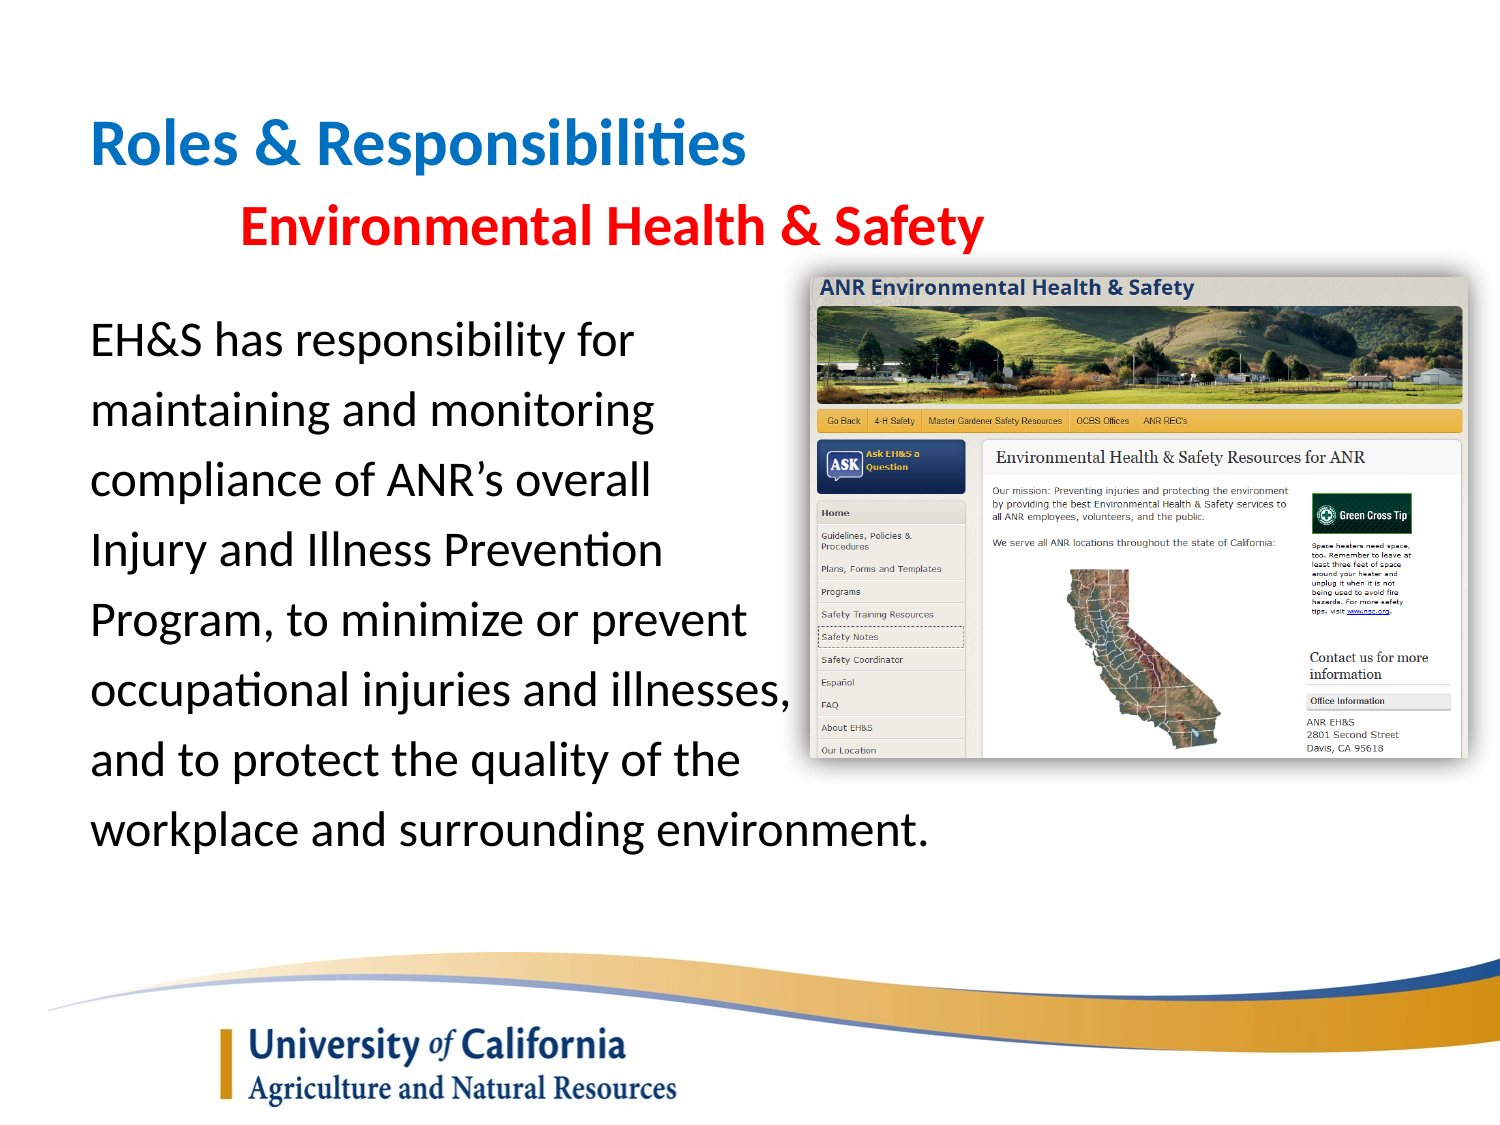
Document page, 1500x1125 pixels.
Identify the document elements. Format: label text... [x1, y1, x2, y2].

list EH&S has responsibility for maintaining and monitoring compliance of ANR’s overall Injury and Illness Prevention Program, to minimize or prevent occupational injuries and illnesses, and to protect the quality of the workplace and surrounding environment. [75, 299, 1425, 926]
picture [48, 952, 1500, 1107]
picture [809, 277, 1468, 759]
title Roles & Responsibilities Environmental Health & Safety [75, 45, 1425, 233]
